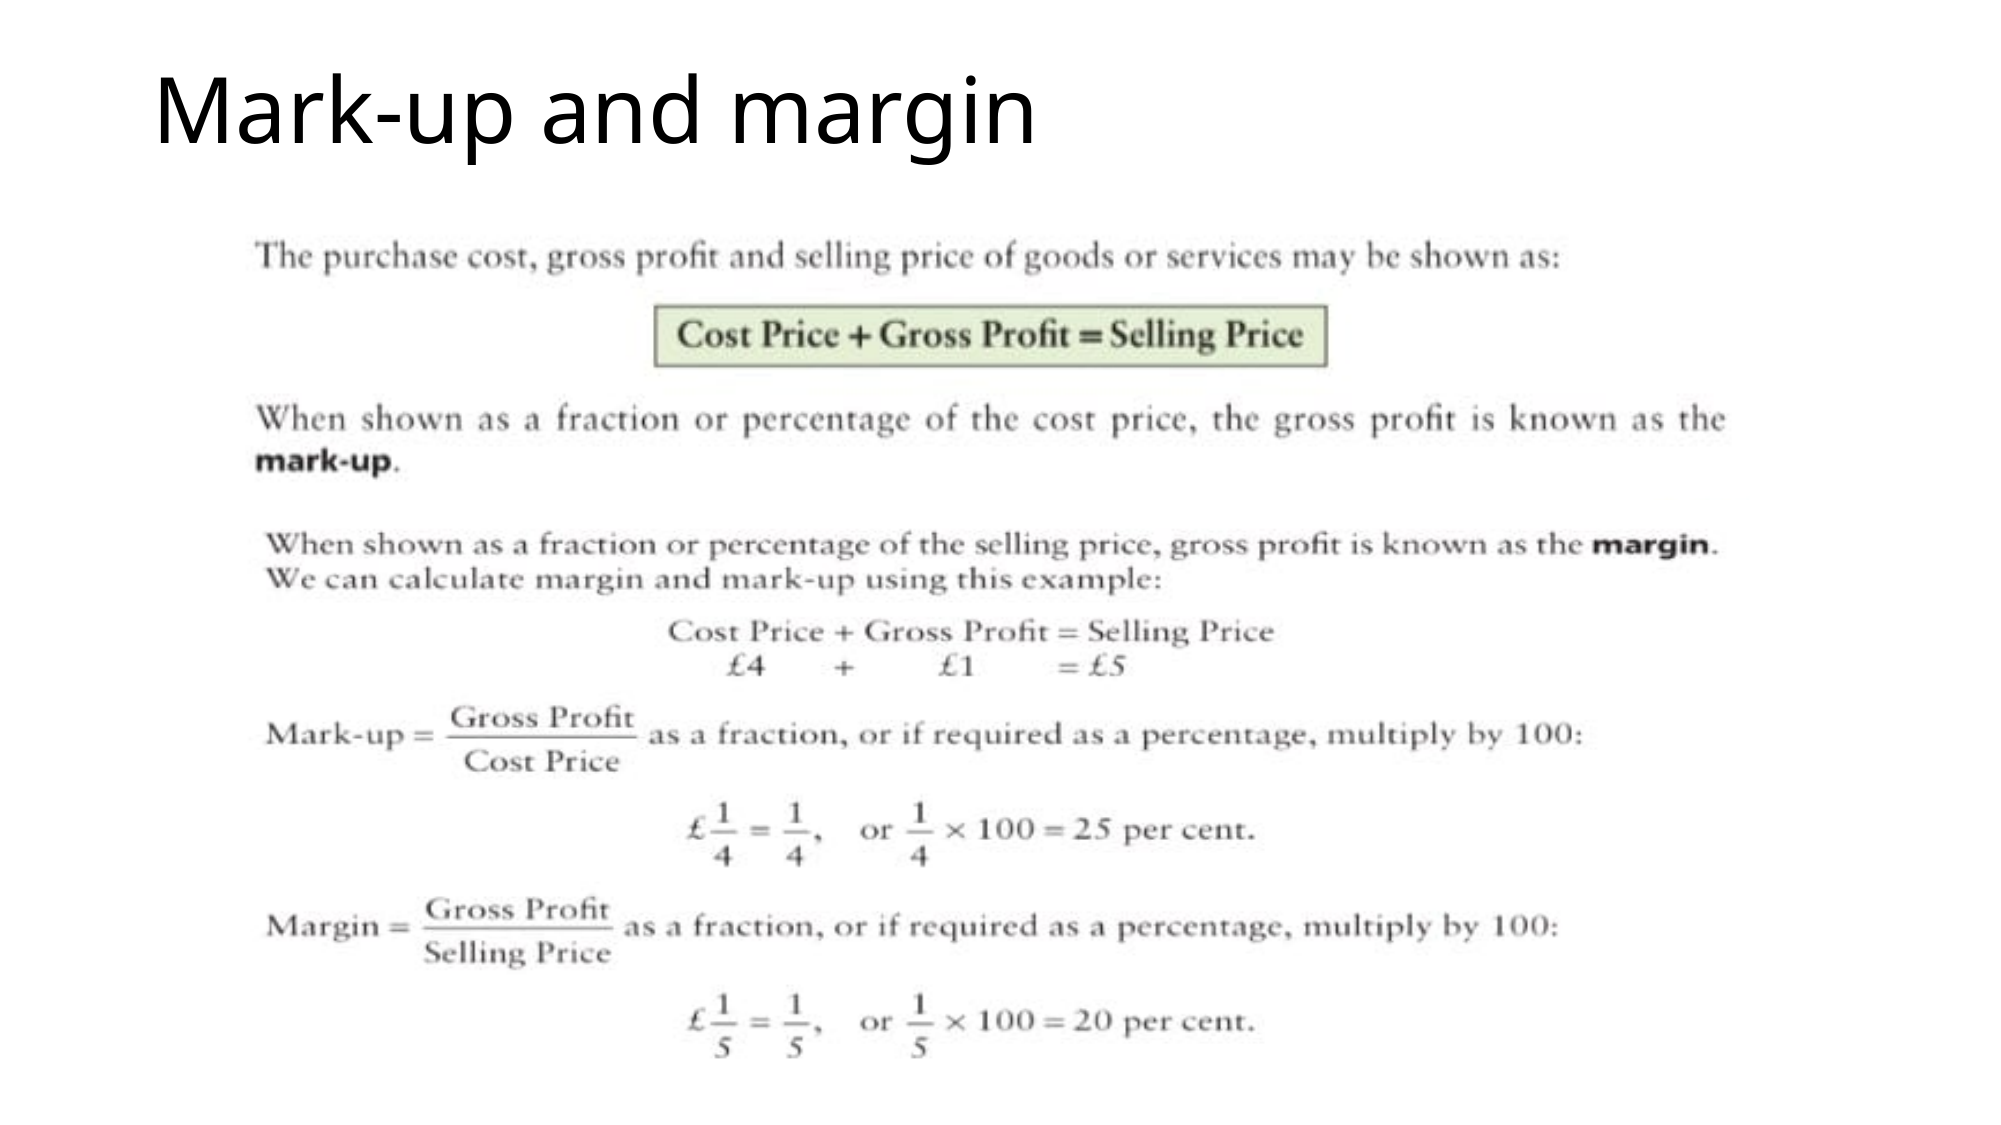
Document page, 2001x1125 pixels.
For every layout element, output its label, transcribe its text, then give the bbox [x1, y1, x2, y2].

title Mark-up and margin [137, 59, 1863, 278]
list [119, 228, 1750, 500]
picture [119, 500, 1782, 1066]
